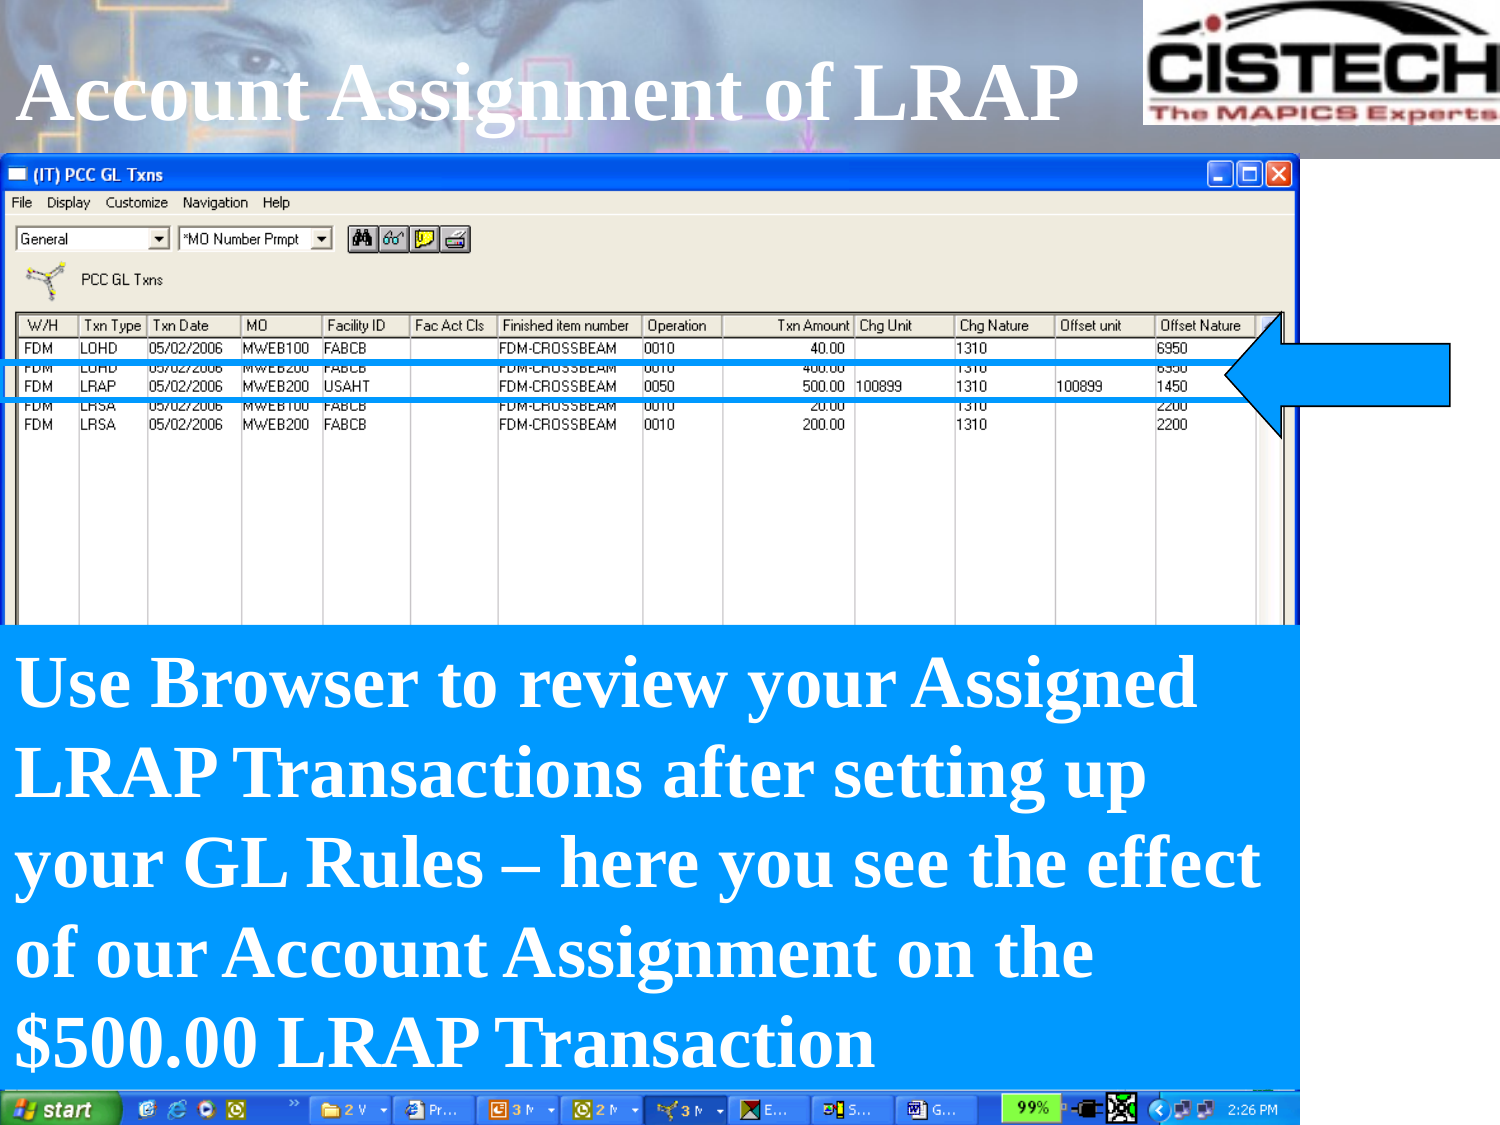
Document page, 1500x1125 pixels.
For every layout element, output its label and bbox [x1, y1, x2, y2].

text_box [1305, 343, 1450, 407]
picture [0, 0, 1500, 1125]
